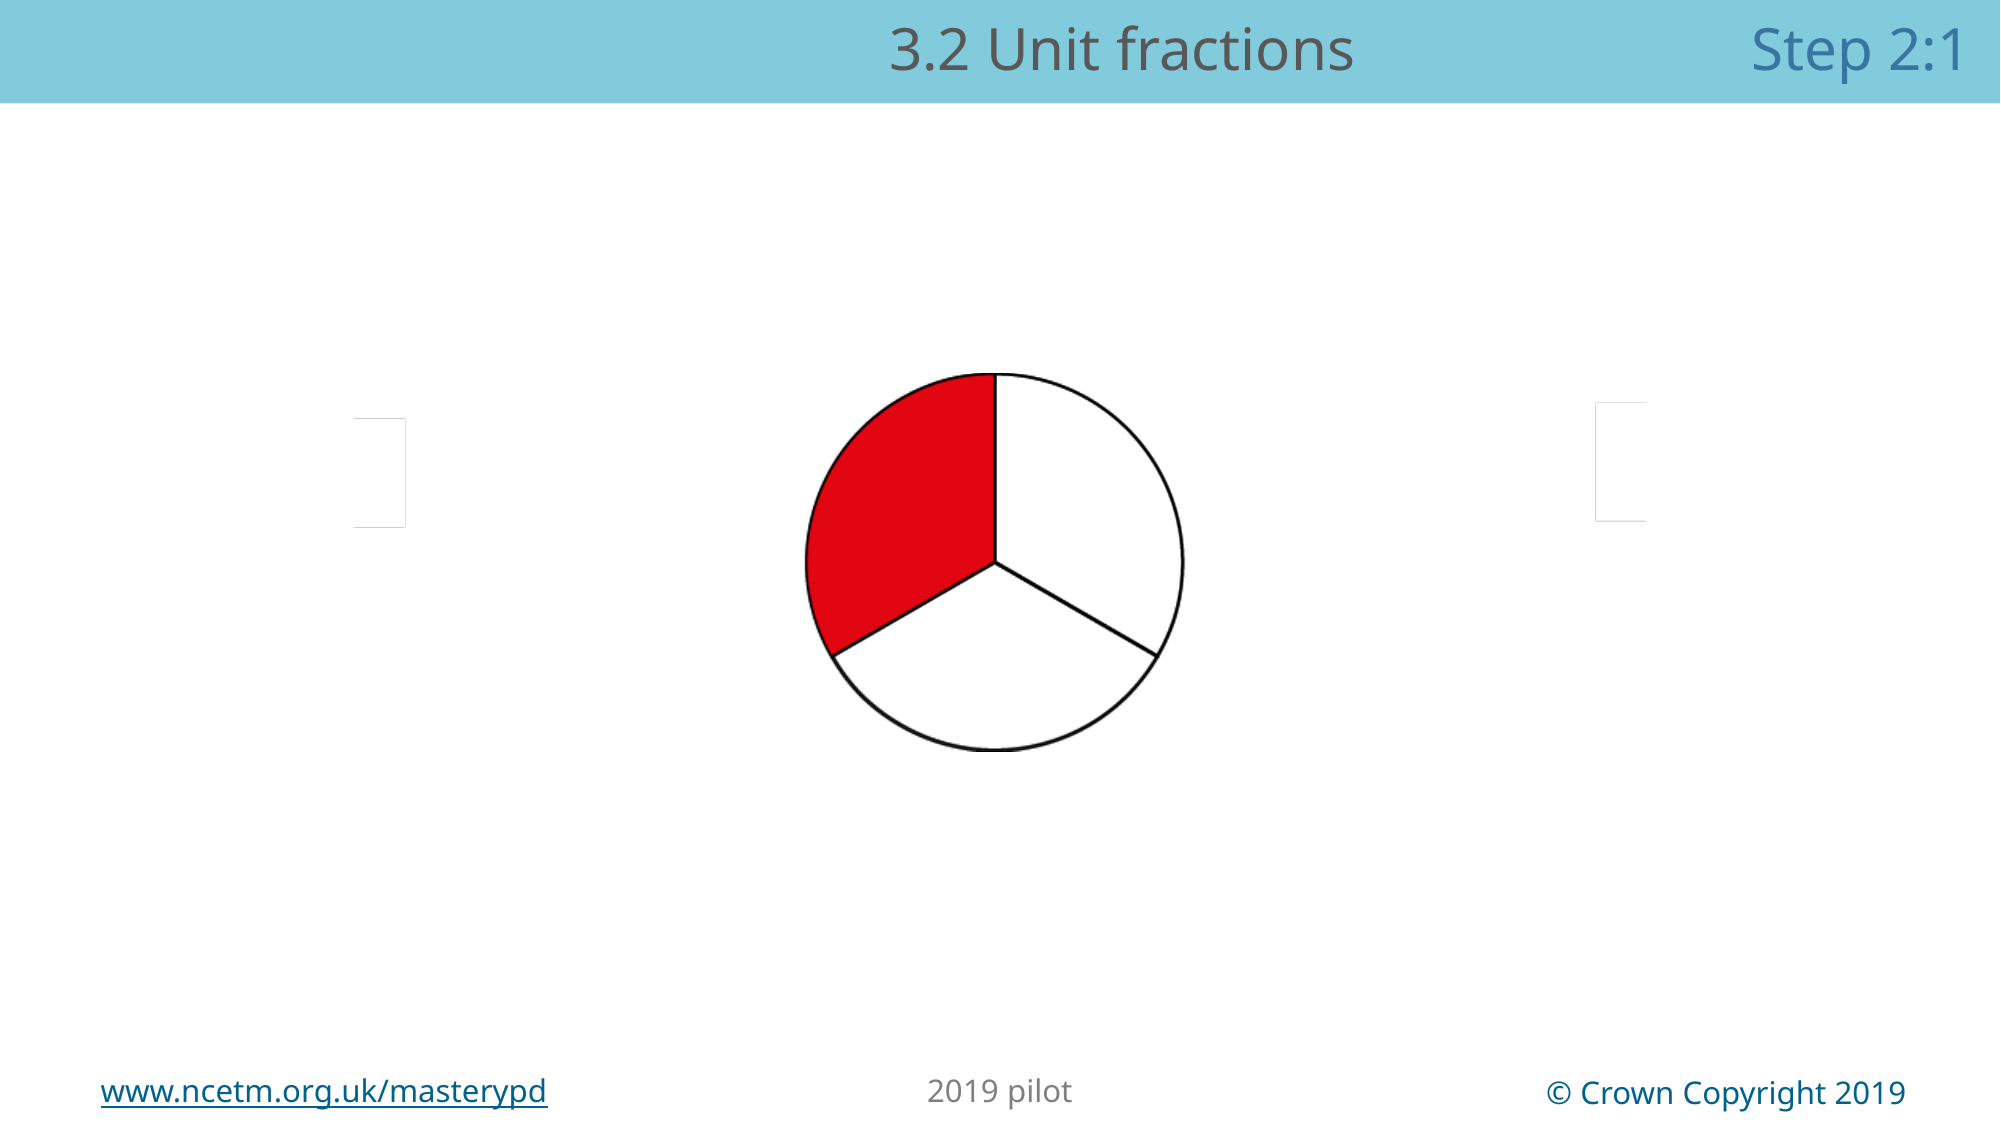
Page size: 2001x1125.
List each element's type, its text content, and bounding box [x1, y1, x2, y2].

list 3.2 Unit fractions Step 2:1 [0, 0, 2000, 104]
picture [351, 373, 1649, 765]
